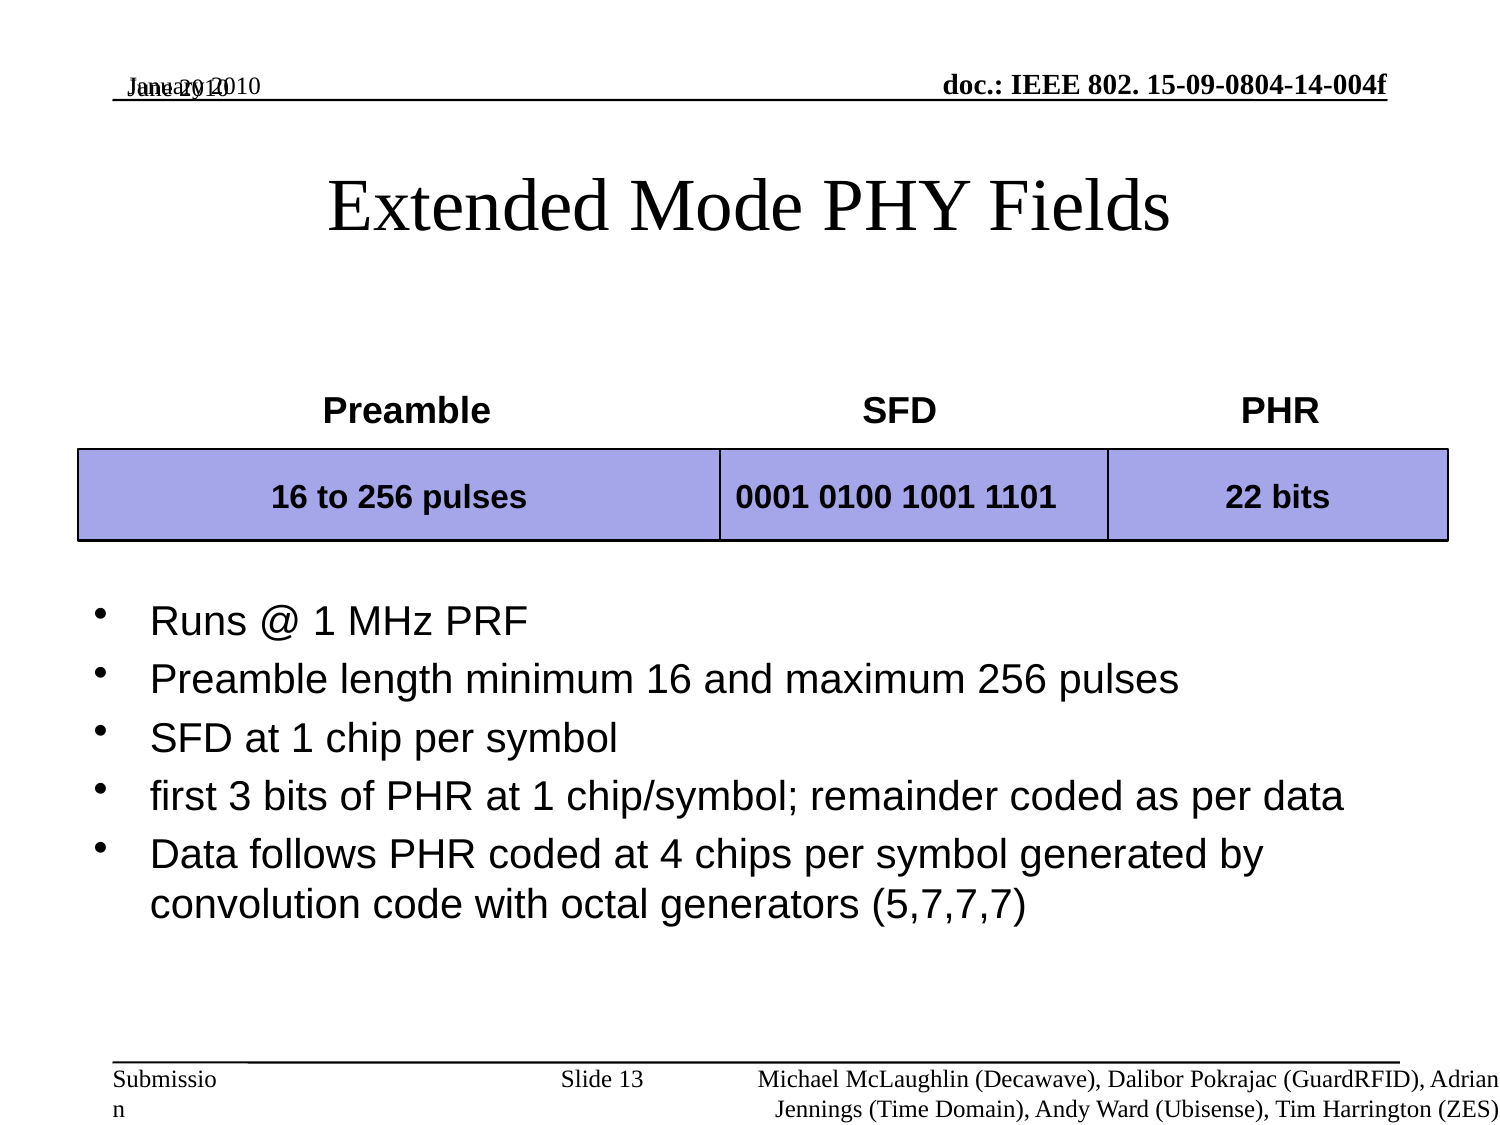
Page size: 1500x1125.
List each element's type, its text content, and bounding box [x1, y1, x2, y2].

text_box 22 bits [1107, 448, 1449, 541]
text_box Preamble [307, 378, 507, 439]
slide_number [112, 62, 375, 98]
list Runs @ 1 MHz PRF Preamble length minimum 16 and maximum 256 pulses SFD at 1 chip per symbol first 3 bits of PHR at 1 chip/symbol; remainder coded as per data Data follows PHR coded at 4 chips per symbol generated by convolution code with octal generators (5,7,7,7) [78, 585, 1416, 984]
text_box Michael McLaughlin (Decawave), Dalibor Pokrajac (GuardRFID), Adrian Jennings (Time Domain), Andy Ward (Ubisense), Tim Harrington (ZES) [717, 1062, 1500, 1123]
text_box PHR [1225, 378, 1335, 439]
text_box SFD [847, 378, 953, 439]
title Extended Mode PHY Fields [112, 112, 1388, 288]
slide_number Slide 13 [558, 1061, 646, 1093]
text_box 16 to 256 pulses [78, 448, 721, 541]
text_box 0001 0100 1001 1101 [721, 448, 1107, 541]
